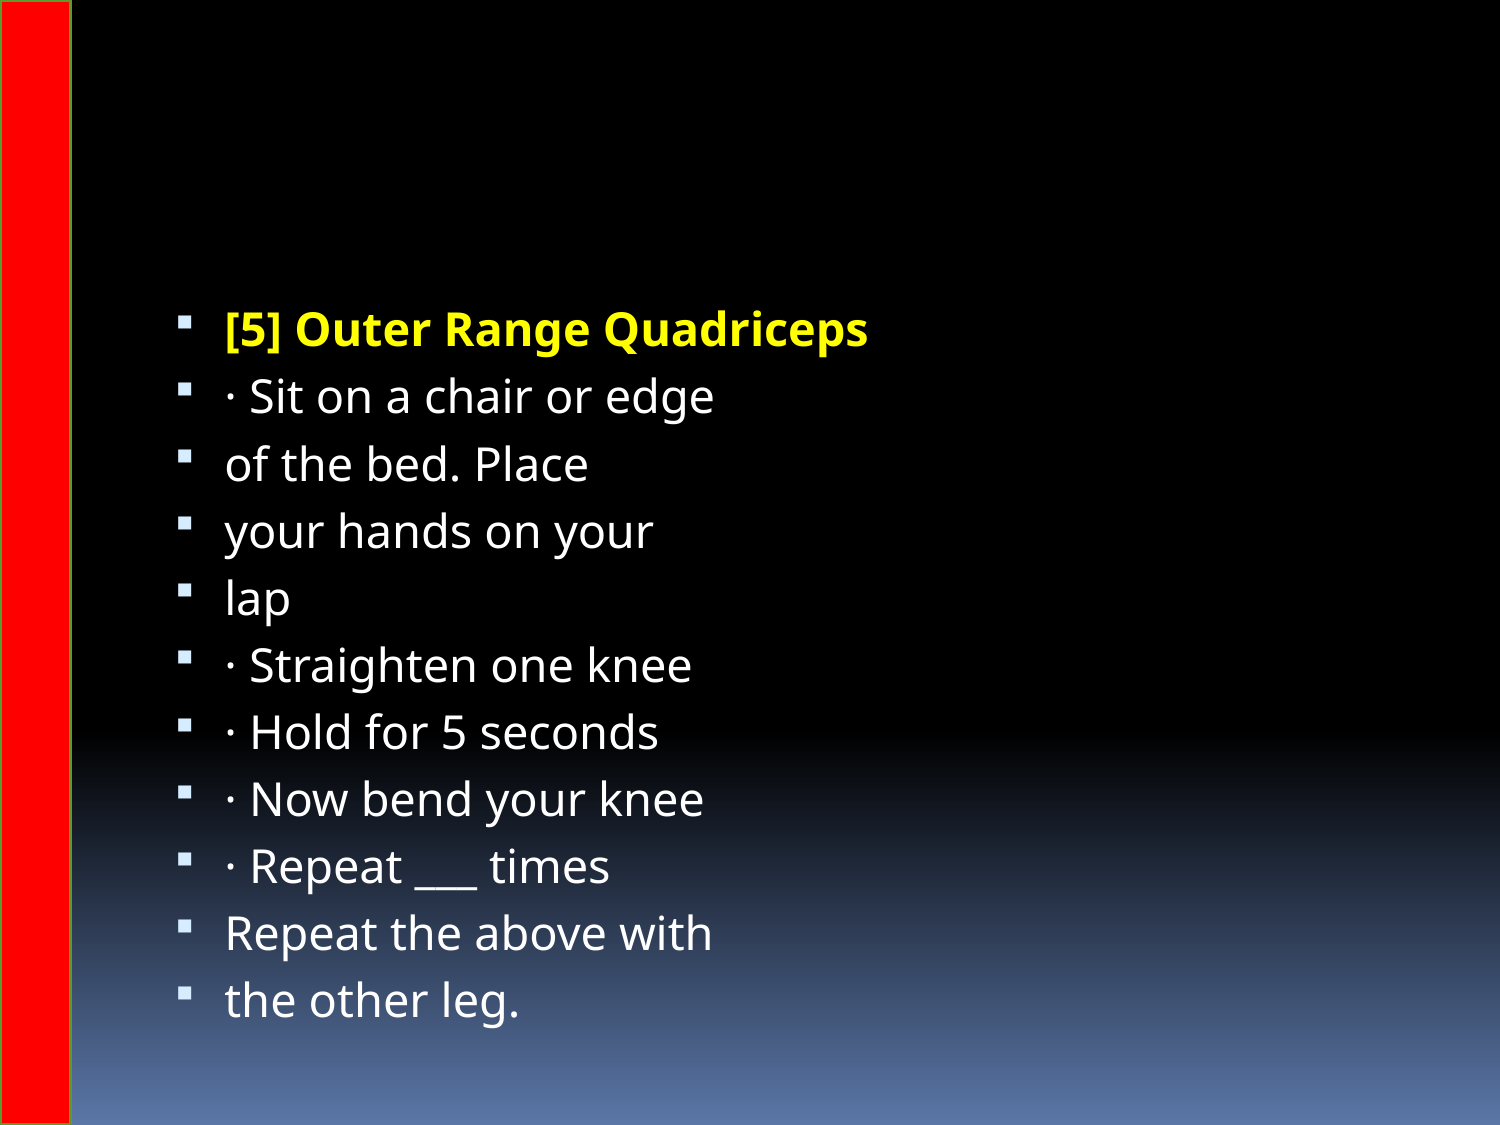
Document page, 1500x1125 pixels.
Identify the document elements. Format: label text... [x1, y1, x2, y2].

text_box [0, 0, 72, 1125]
list [5] Outer Range Quadriceps · Sit on a chair or edge of the bed. Place your hands on your lap · Straighten one knee · Hold for 5 seconds · Now bend your knee · Repeat ___ times Repeat the above with the other leg. [150, 292, 1425, 1043]
